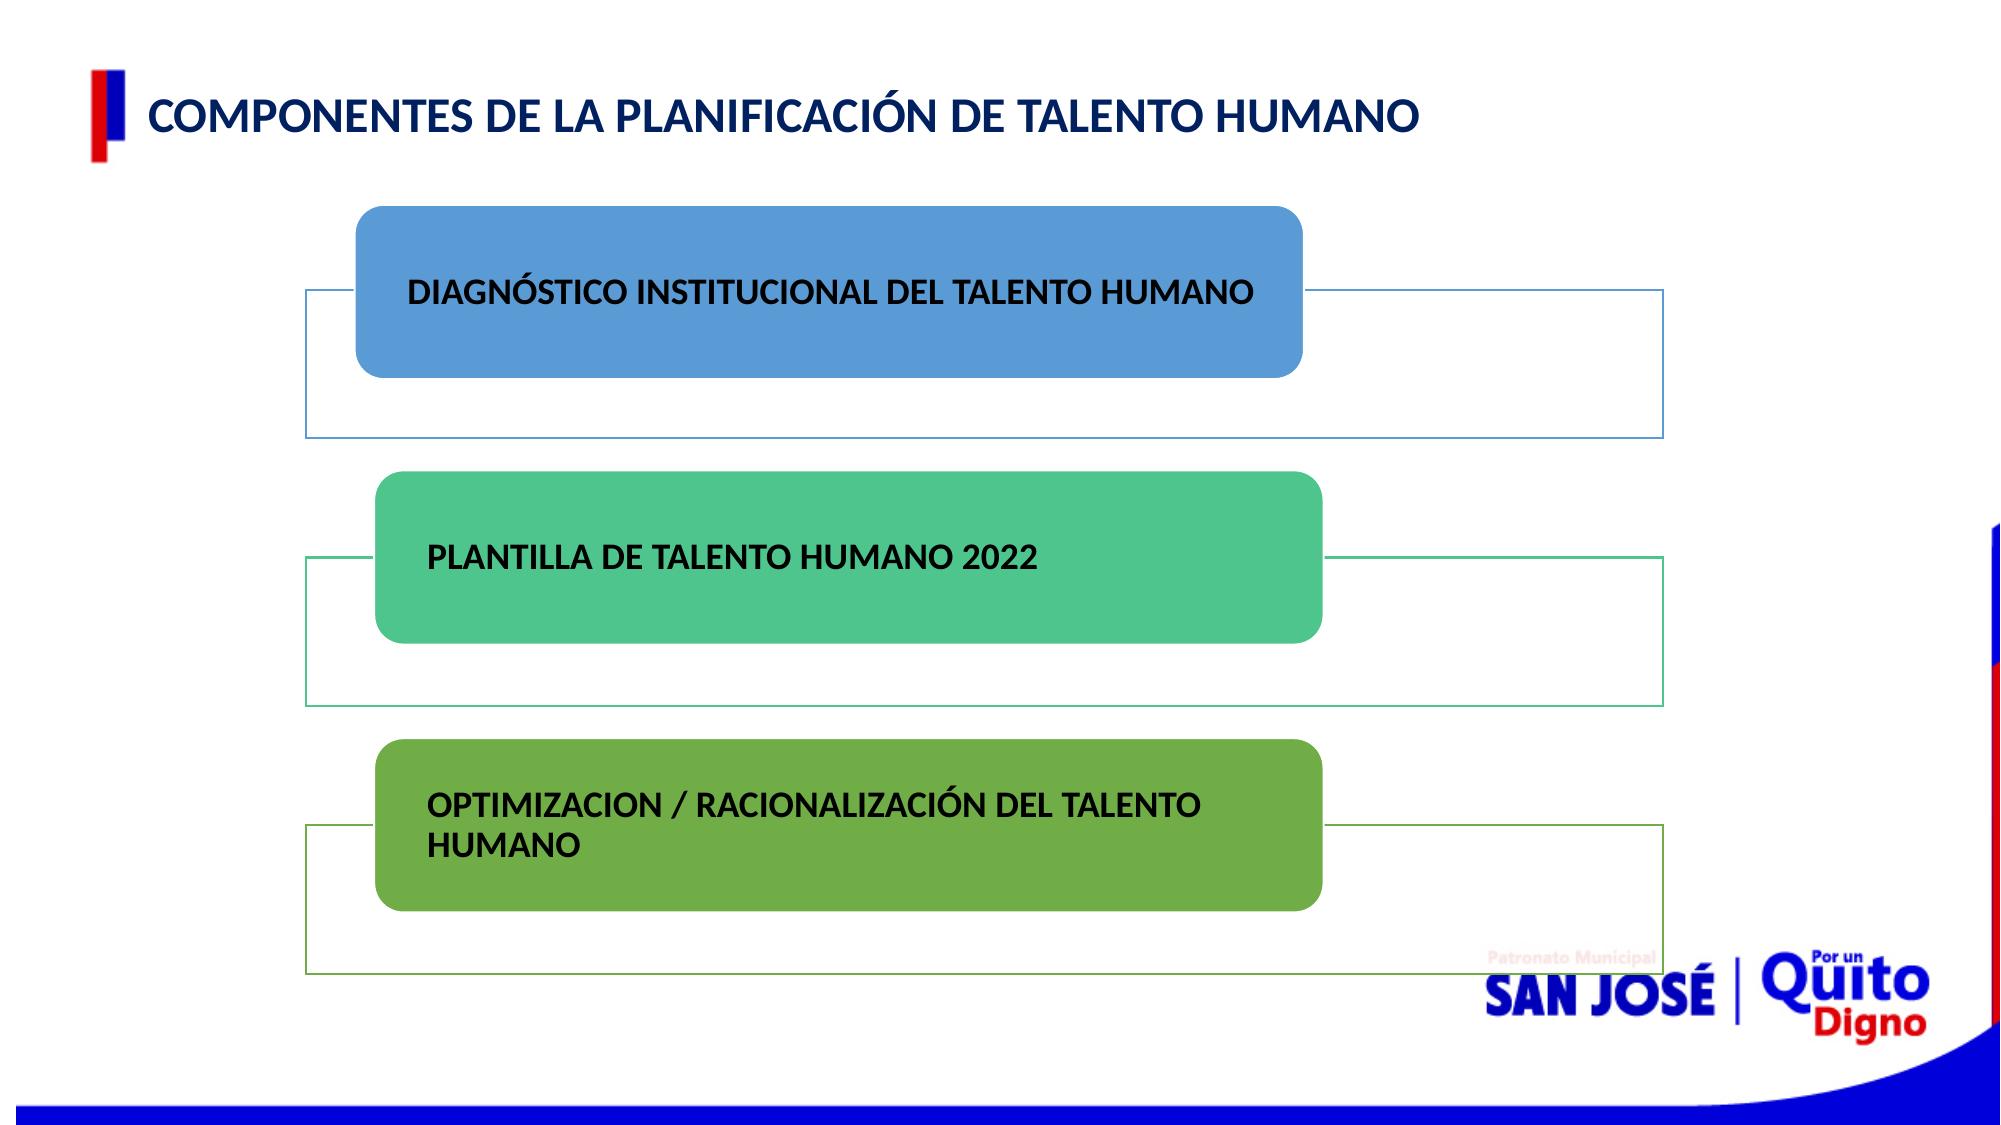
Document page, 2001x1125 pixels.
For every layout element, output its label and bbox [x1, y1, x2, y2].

picture [16, 4, 2000, 1125]
text_box [306, 198, 1663, 979]
